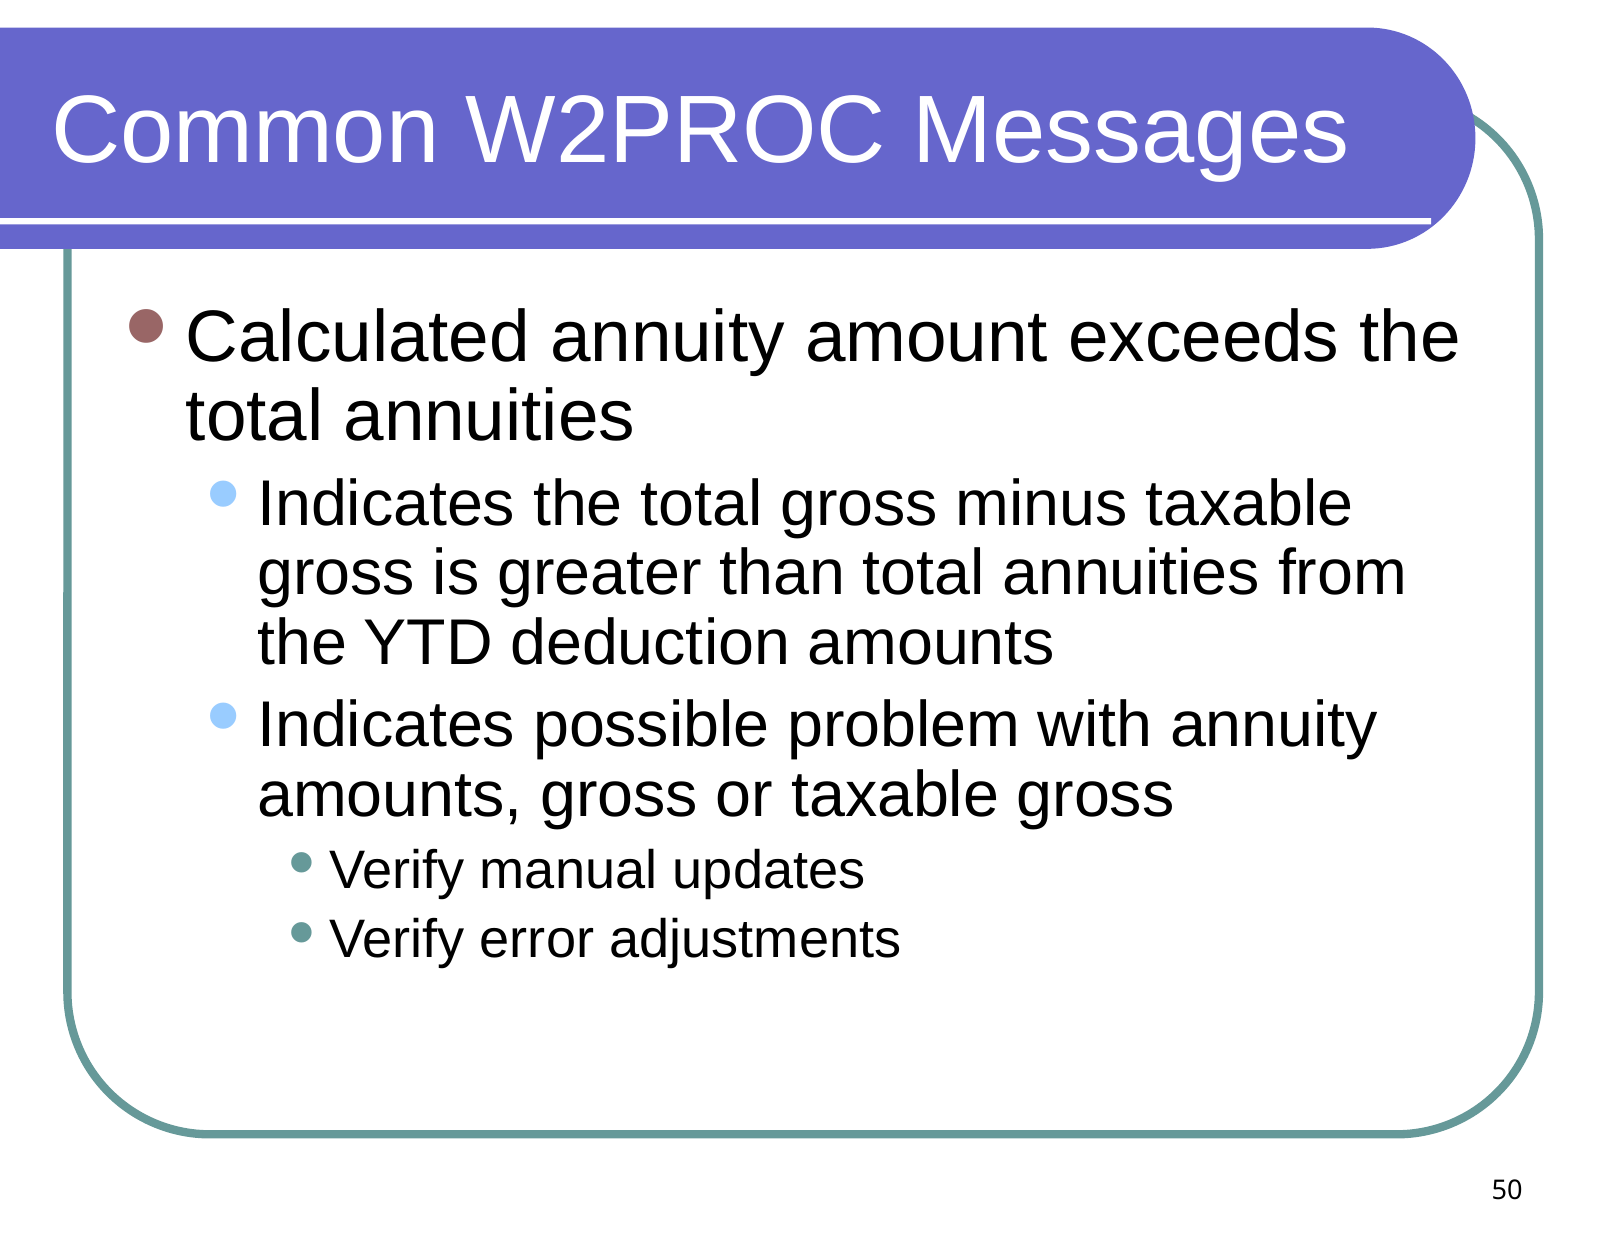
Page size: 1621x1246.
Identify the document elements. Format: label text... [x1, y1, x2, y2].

title Common W2PROC Messages [34, 41, 1455, 208]
slide_number 50 [1160, 1134, 1540, 1218]
list Calculated annuity amount exceeds the total annuities Indicates the total gross minus taxable gross is greater than total annuities from the YTD deduction amounts Indicates possible problem with annuity amounts, gross or taxable gross Verify manual updates Verify error adjustments [107, 290, 1513, 1094]
